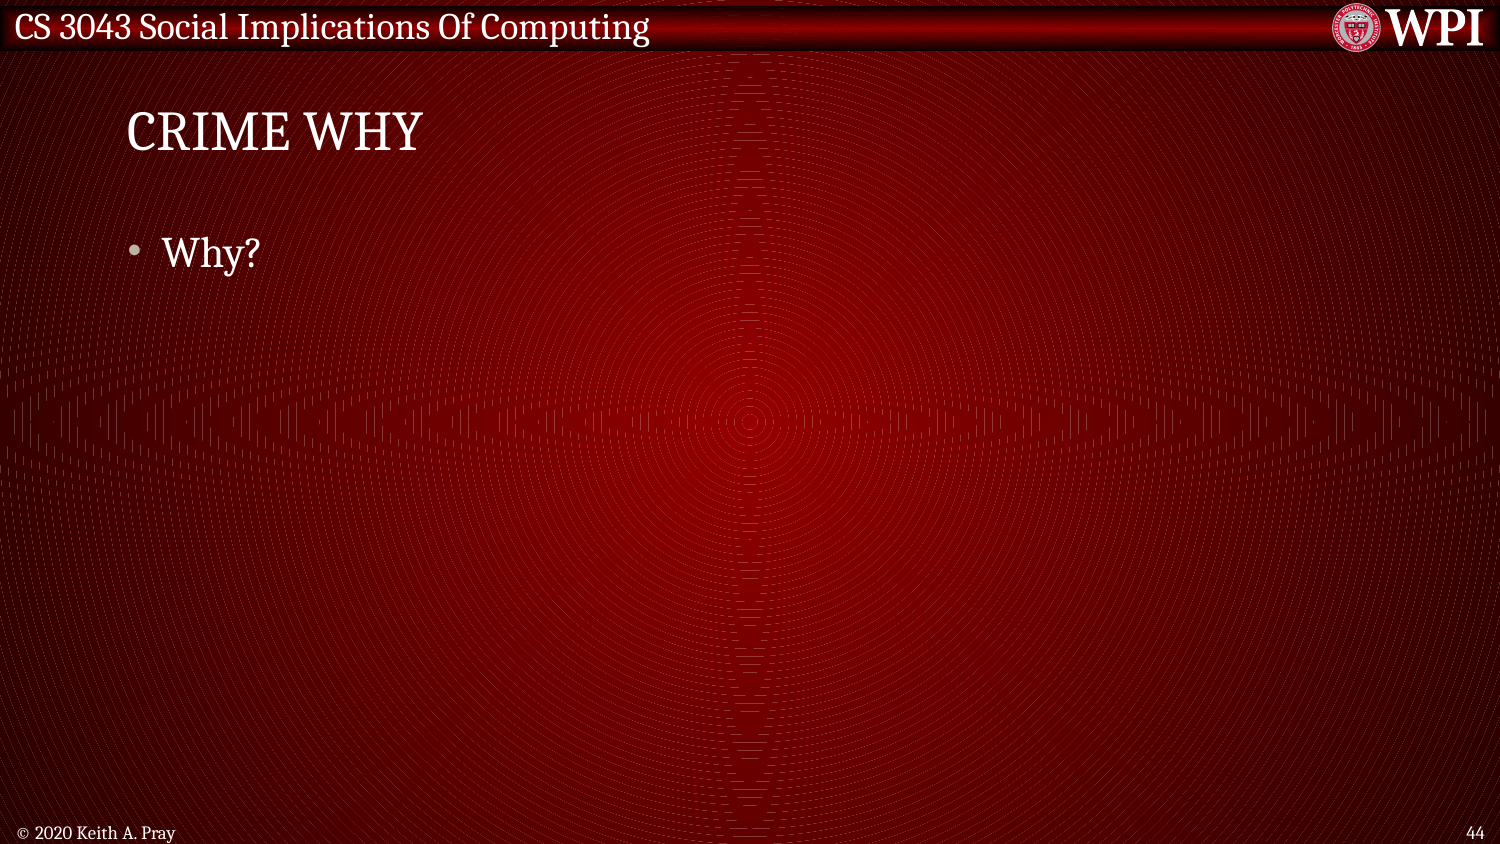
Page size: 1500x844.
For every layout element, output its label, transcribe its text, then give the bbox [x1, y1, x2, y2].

title Crime Why [112, 59, 1388, 210]
footer © 2020 Keith A. Pray [0, 819, 913, 844]
picture [1332, 3, 1483, 52]
slide_number 44 [1397, 819, 1500, 844]
list Why? [112, 221, 1388, 772]
